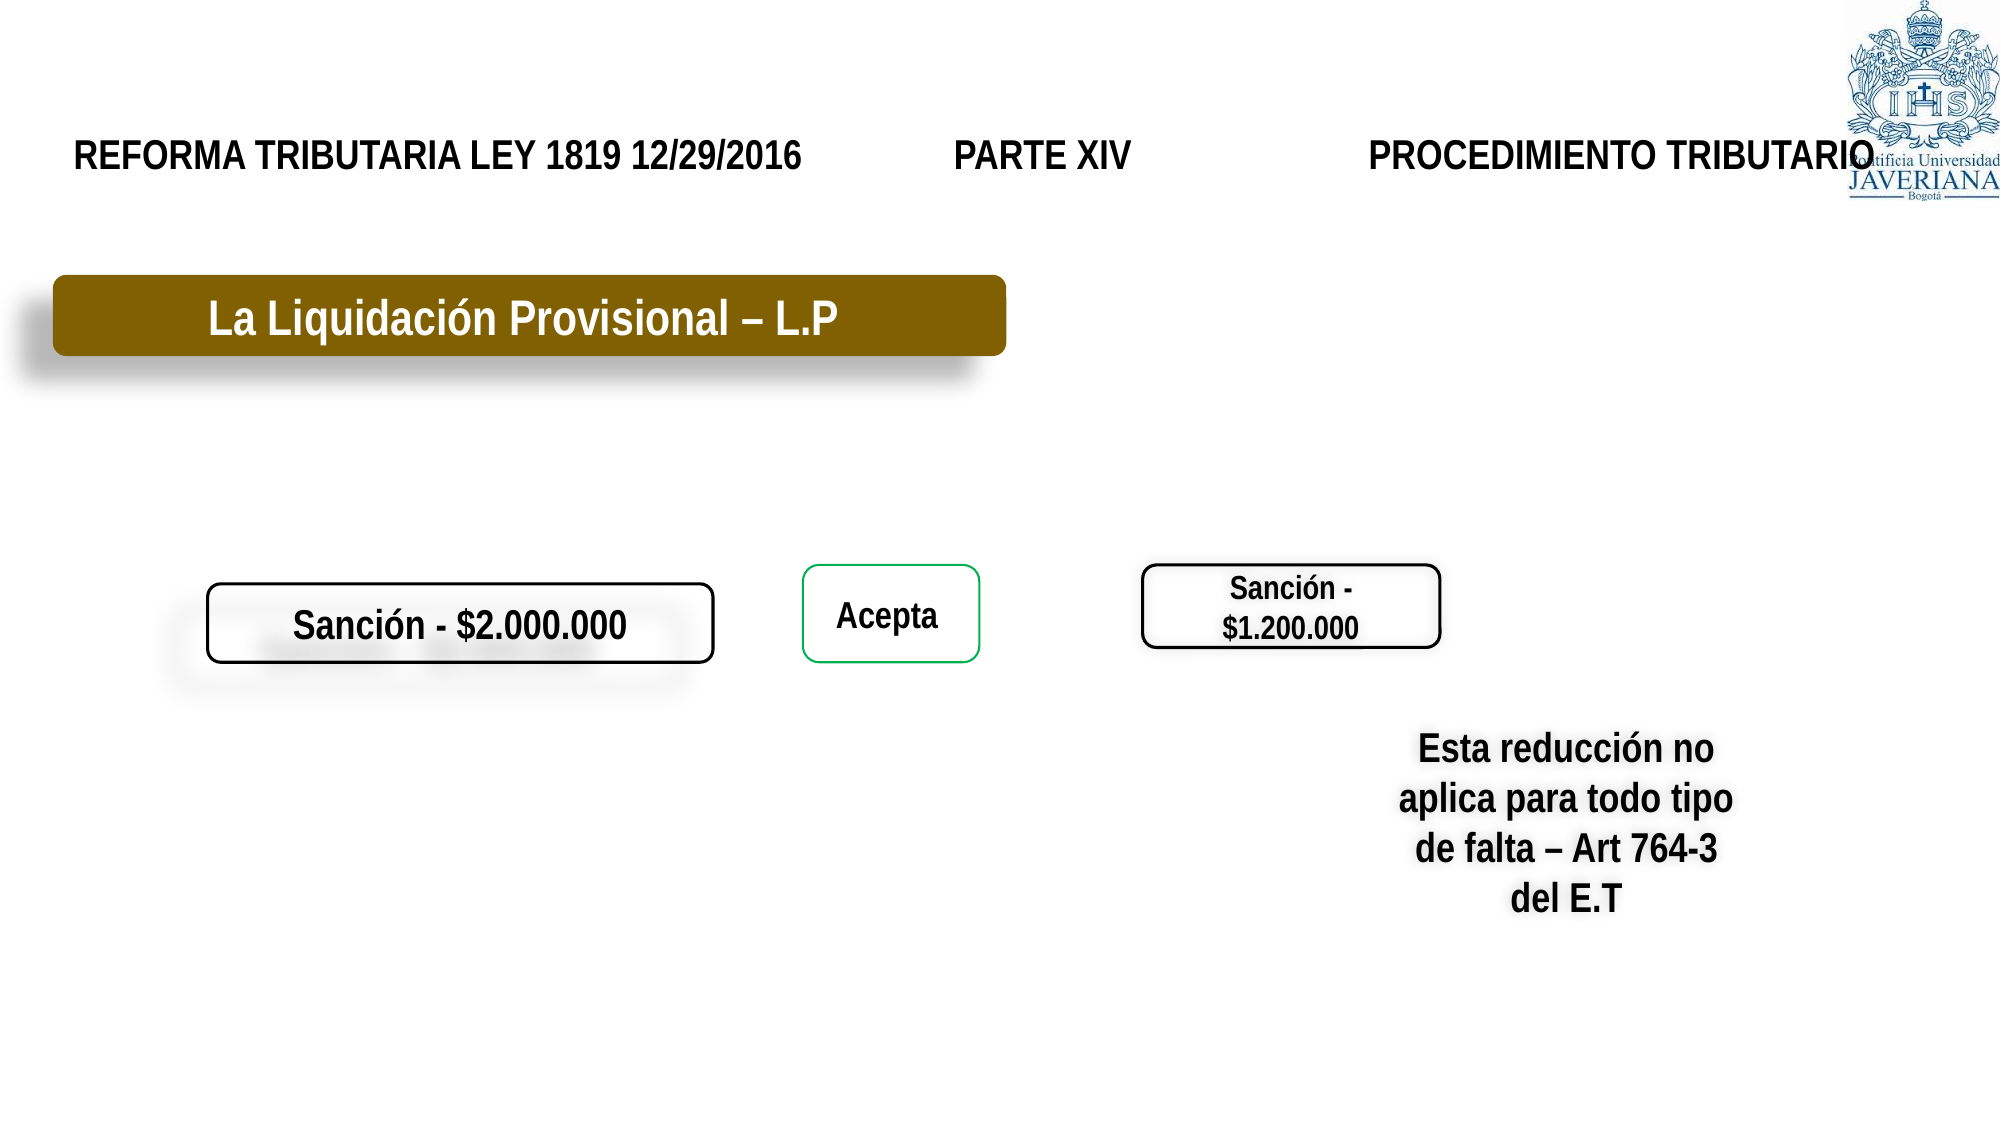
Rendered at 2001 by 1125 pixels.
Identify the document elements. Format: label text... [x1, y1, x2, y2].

text_box Acepta [801, 563, 981, 664]
picture [1847, 0, 2000, 201]
text_box Sanción - $1.200.000 [1141, 563, 1441, 649]
text_box Sanción - $2.000.000 [206, 582, 715, 664]
text_box Esta reducción no aplica para todo tipo de falta – Art 764-3 del E.T [1365, 762, 1768, 880]
title REFORMA TRIBUTARIA LEY 1819 12/29/2016 PARTE XIV PROCEDIMIENTO TRIBUTARIO [58, 118, 1900, 186]
text_box La Liquidación Provisional – L.P [51, 273, 1008, 358]
